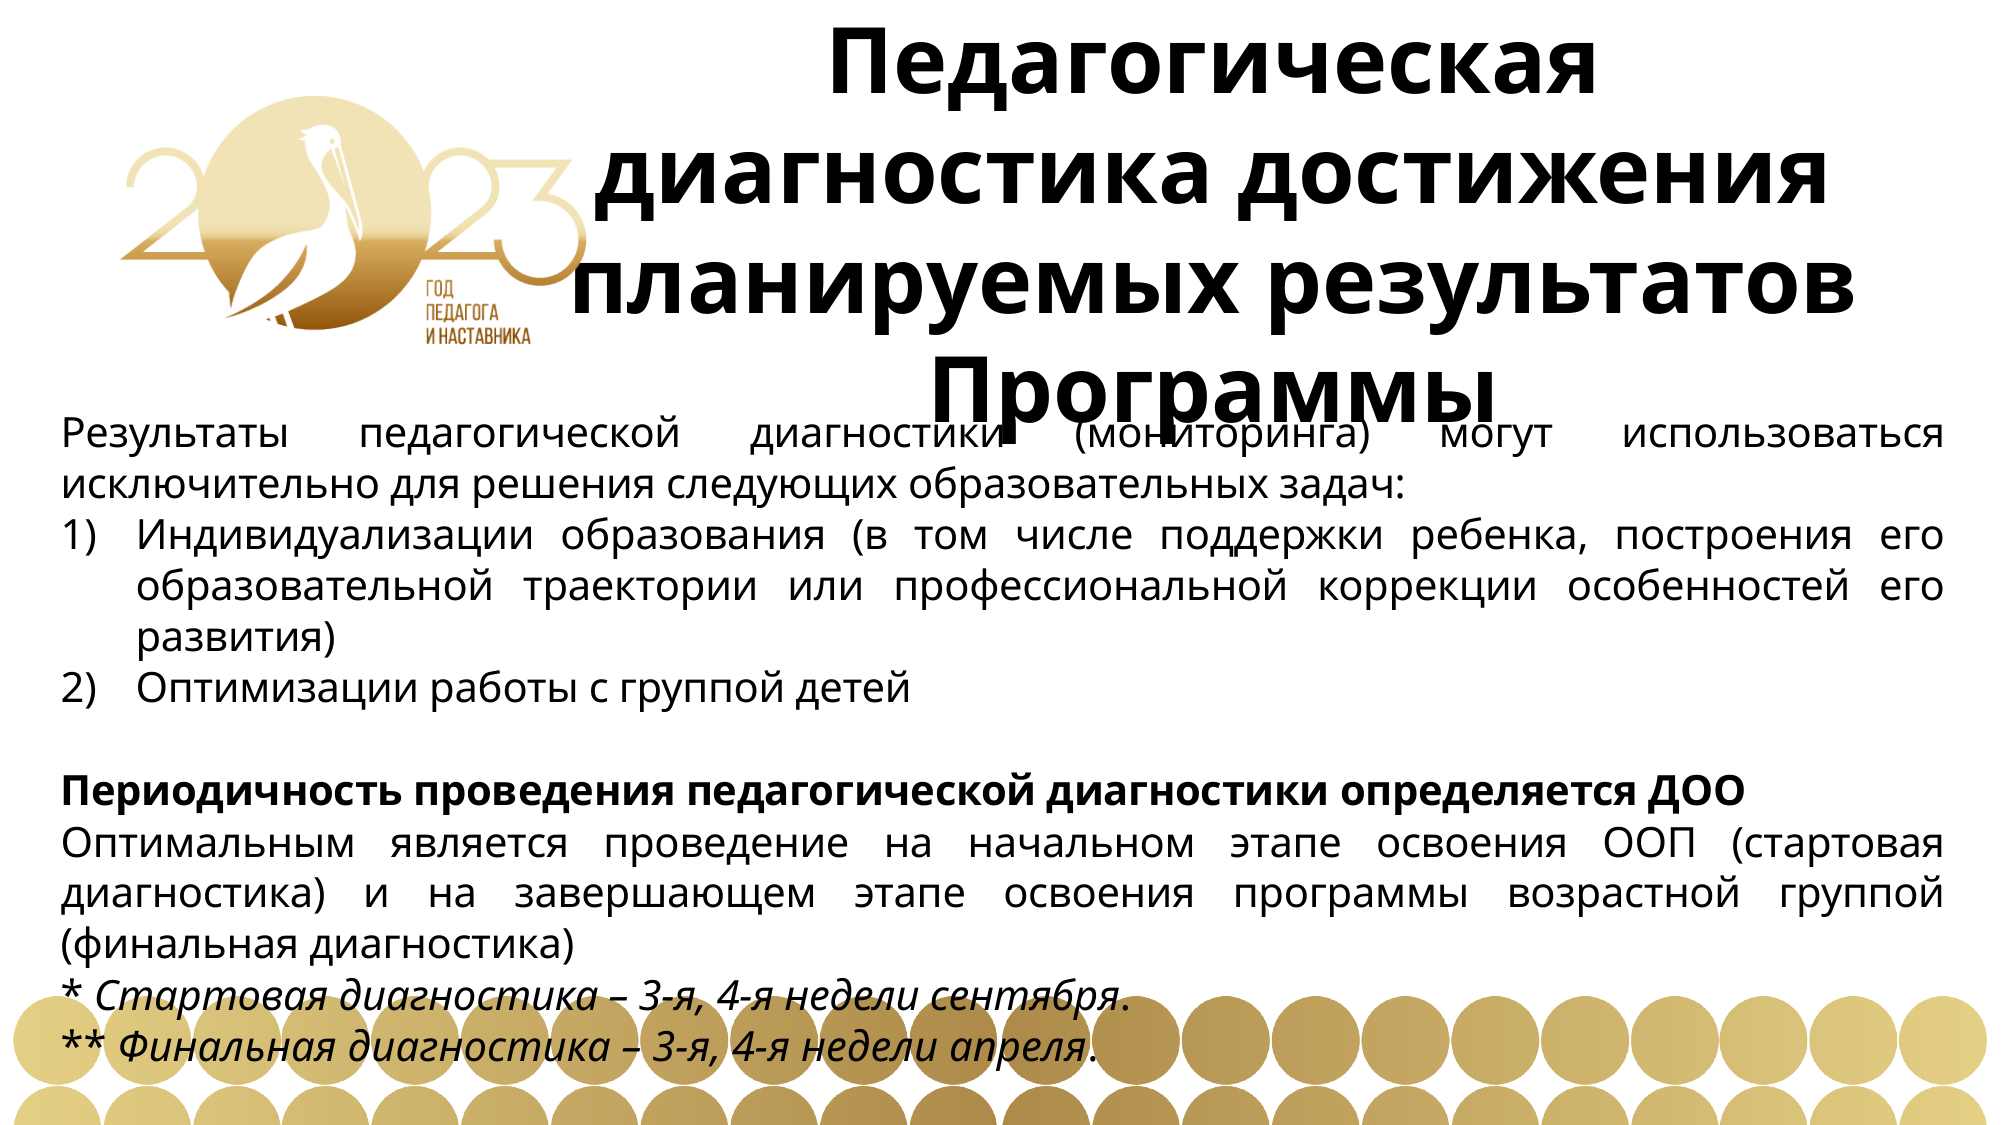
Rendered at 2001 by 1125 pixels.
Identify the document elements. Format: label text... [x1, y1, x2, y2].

picture [13, 996, 998, 1125]
text_box Результаты педагогической диагностики (мониторинга) могут использоваться исключительно для решения следующих образовательных задач: Индивидуализации образования (в том числе поддержки ребенка, построения его образовательной траектории или профессиональной коррекции особенностей его развития) Оптимизации работы с группой детей Периодичность проведения педагогической диагностики определяется ДОО Оптимальным является проведение на начальном этапе освоения ООП (стартовая диагностика) и на завершающем этапе освоения программы возрастной группой (финальная диагностика) * Стартовая диагностика – 3-я, 4-я недели сентября. ** Финальная диагностика – 3-я, 4-я недели апреля. [59, 404, 1945, 1070]
title Педагогическая диагностика достижения планируемых результатов Программы [120, 0, 1907, 404]
picture [1002, 996, 1987, 1125]
picture [120, 96, 587, 345]
